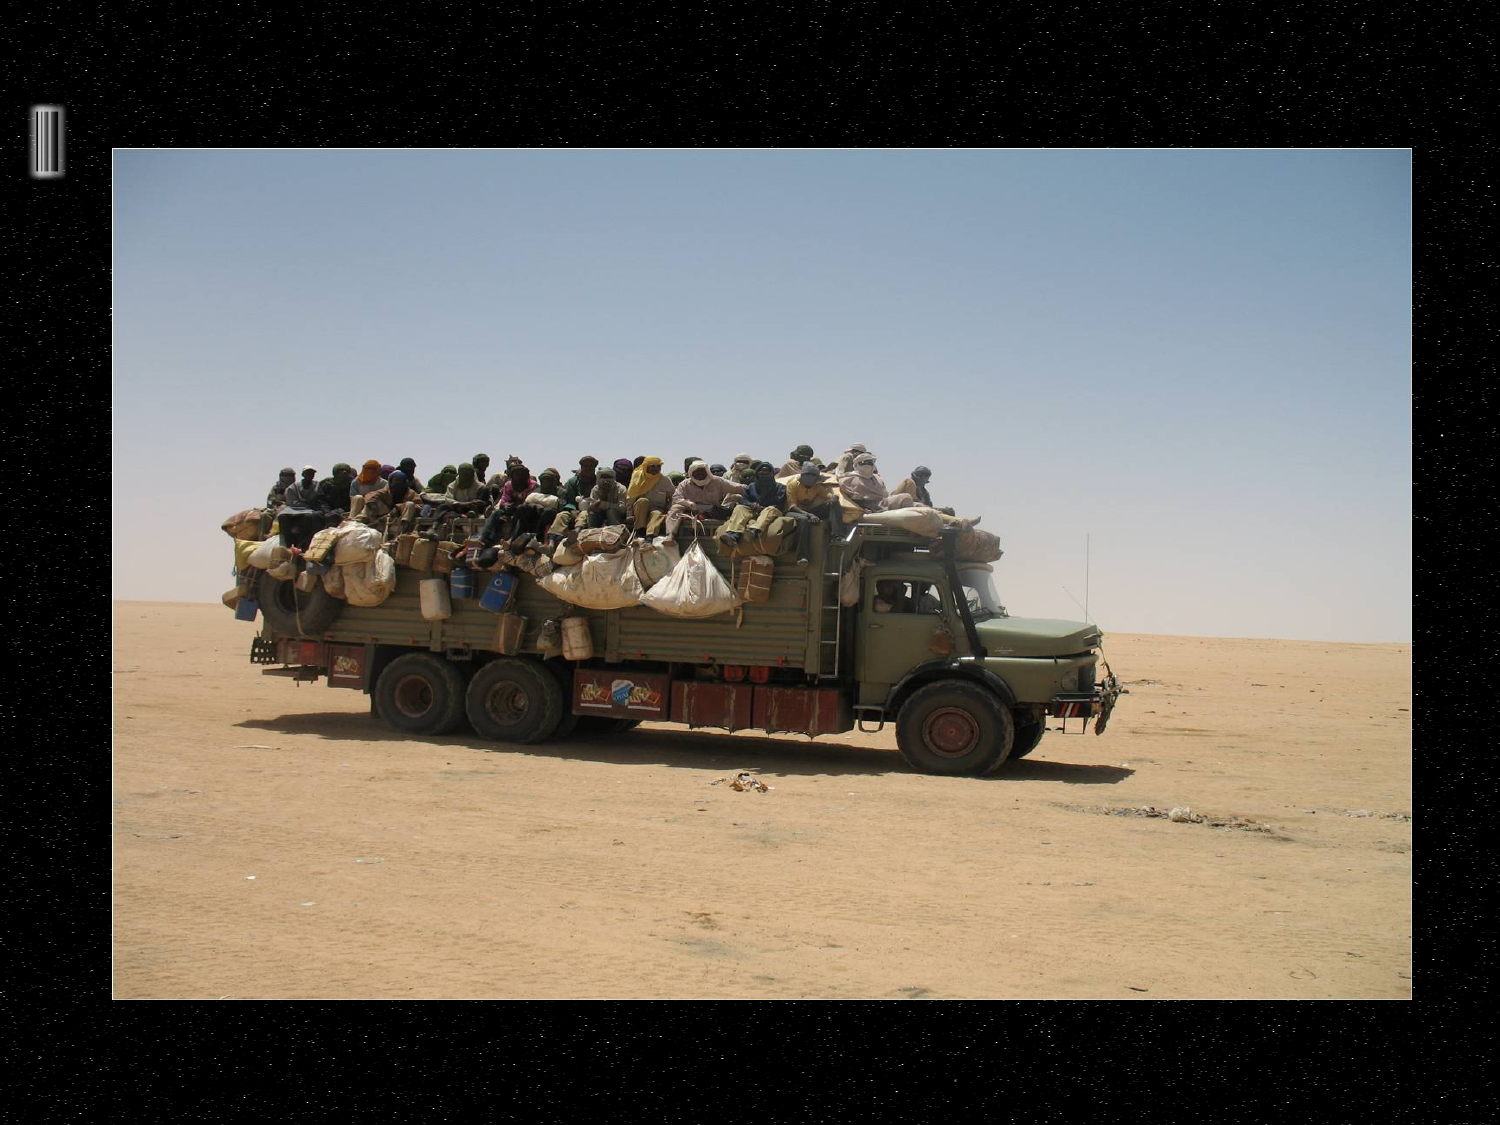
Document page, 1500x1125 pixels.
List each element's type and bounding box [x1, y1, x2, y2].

picture [0, 0, 1500, 1125]
list [111, 148, 1412, 1000]
